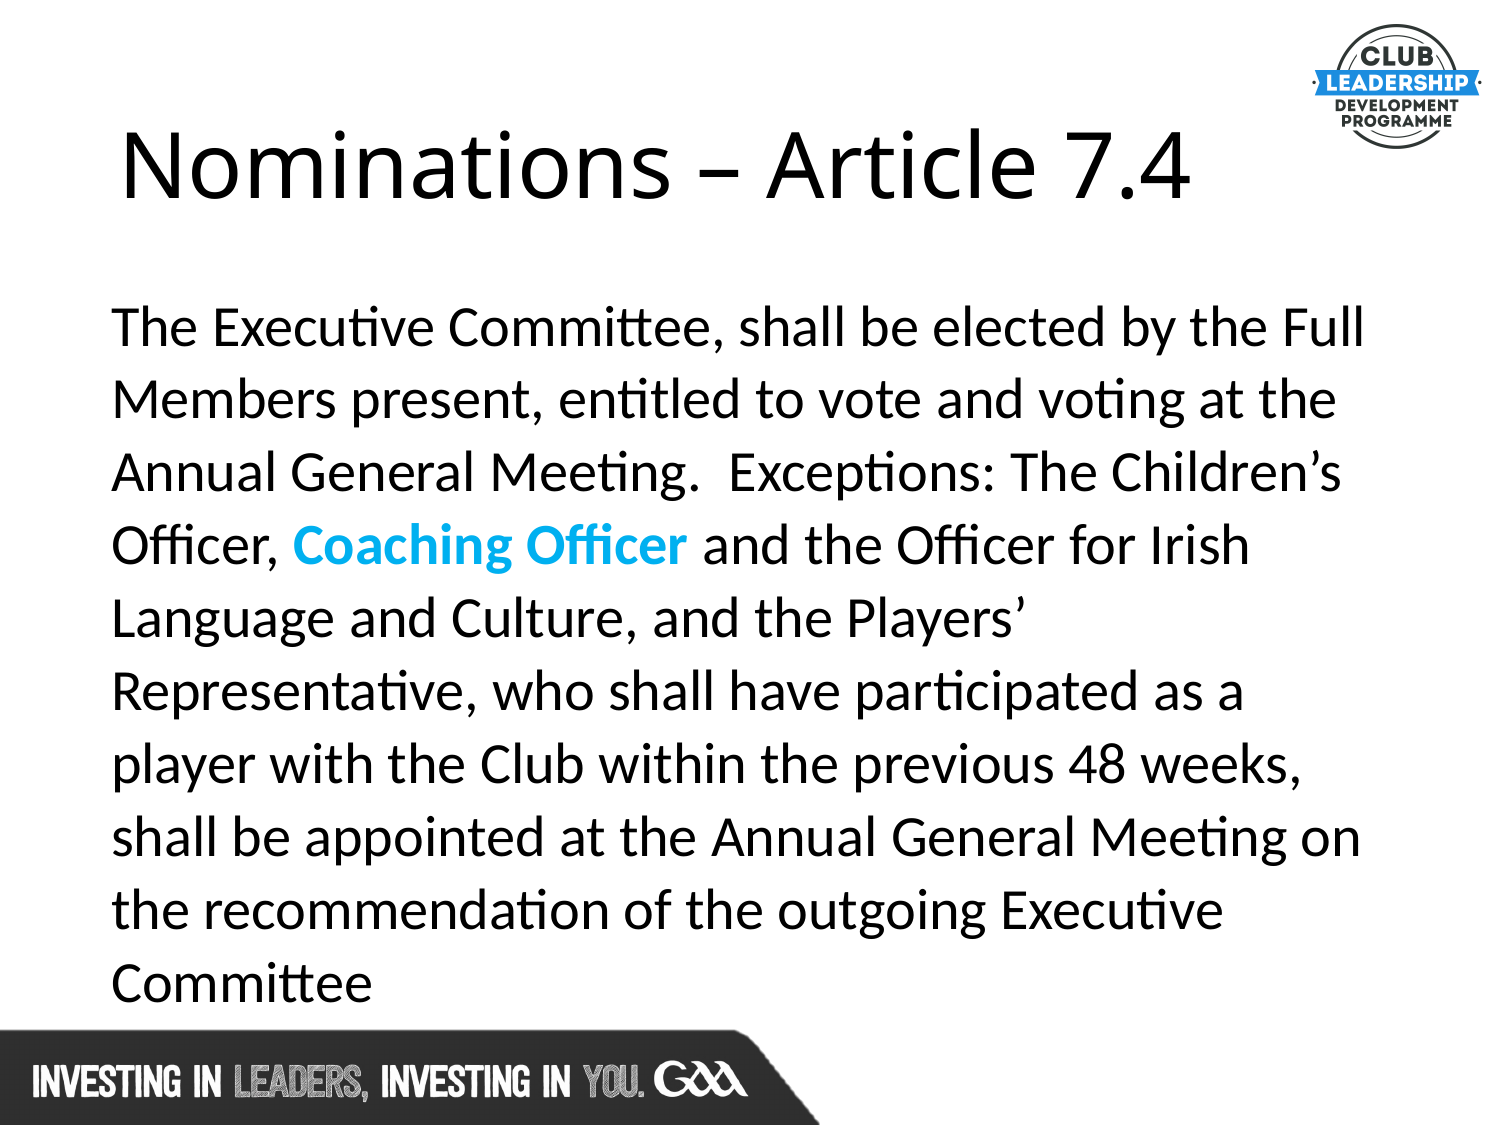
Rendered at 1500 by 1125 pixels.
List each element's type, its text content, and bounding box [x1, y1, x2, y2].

picture [1312, 24, 1482, 150]
title Nominations – Article 7.4 [103, 59, 1397, 277]
picture [0, 1013, 1500, 1125]
text_box The Executive Committee, shall be elected by the Full Members present, entitled to vote and voting at the Annual General Meeting. Exceptions: The Children’s Officer, Coaching Officer and the Officer for Irish Language and Culture, and the Players’ Representative, who shall have participated as a player with the Club within the previous 48 weeks, shall be appointed at the Annual General Meeting on the recommendation of the outgoing Executive Committee [96, 277, 1404, 1022]
